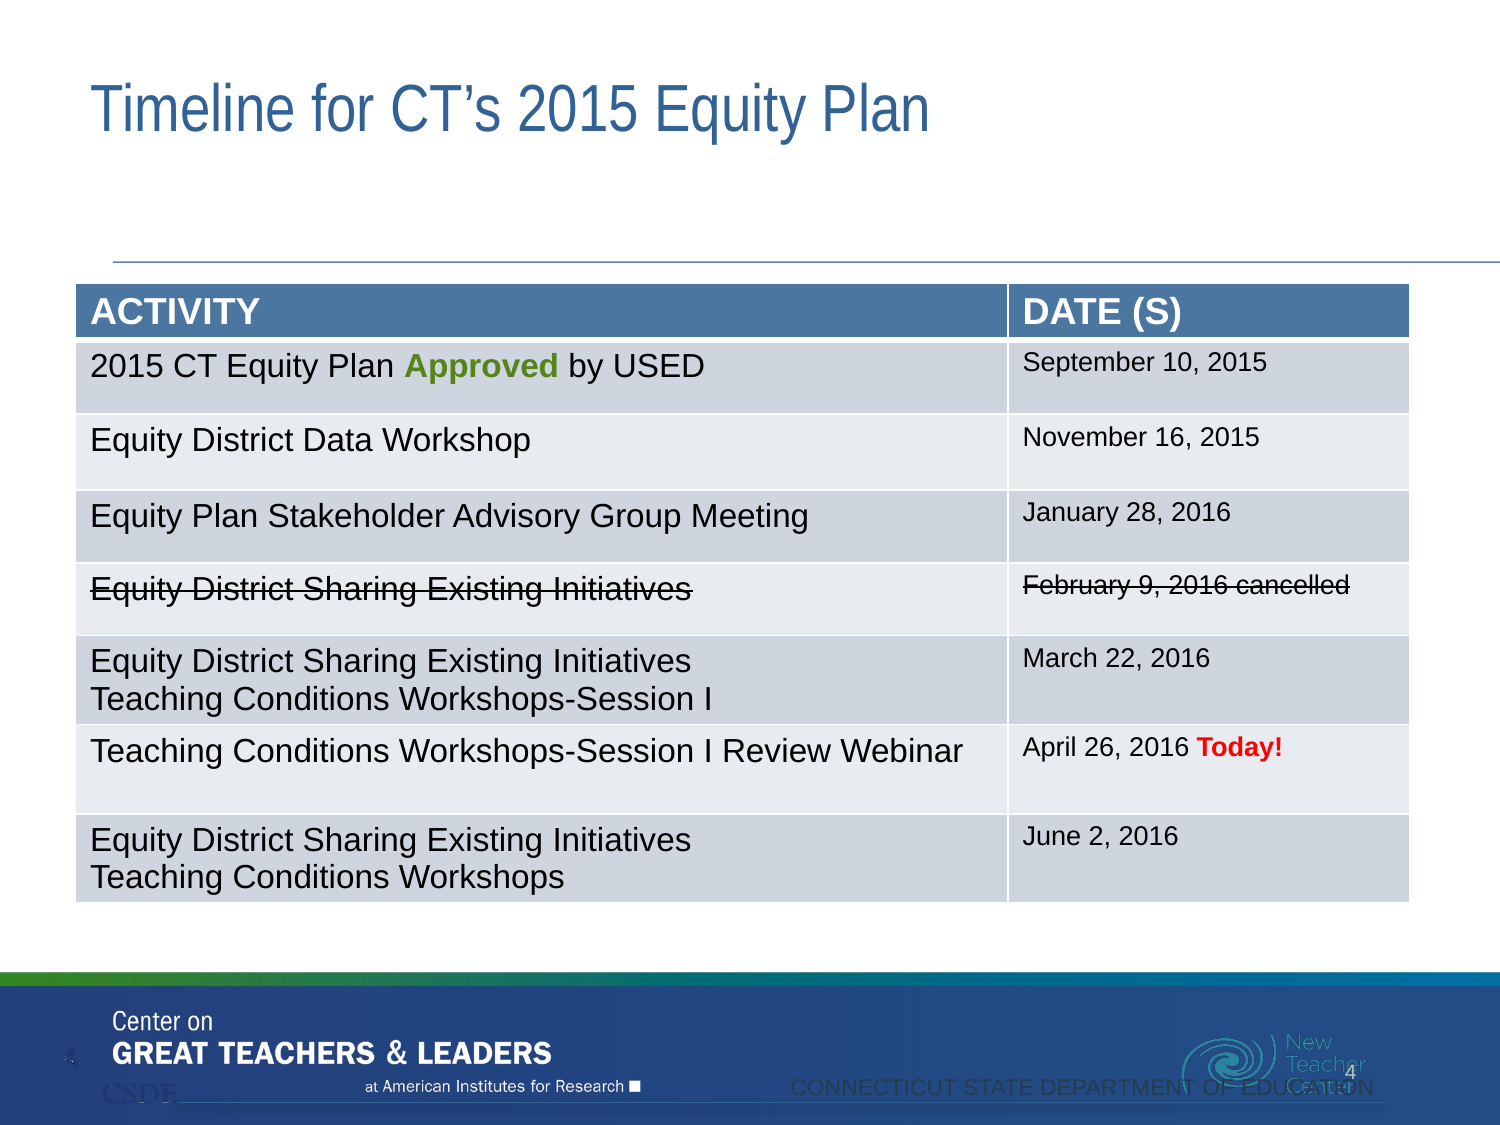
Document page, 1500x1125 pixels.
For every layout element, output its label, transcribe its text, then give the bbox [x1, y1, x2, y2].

table_cell Equity District Data Workshop [76, 415, 1007, 489]
table_cell Equity Plan Stakeholder Advisory Group Meeting [76, 491, 1007, 562]
table_cell Teaching Conditions Workshops-Session I Review Webinar [76, 725, 1007, 813]
table_header DATE (S) [1009, 284, 1409, 337]
title Timeline for CT’s 2015 Equity Plan [90, 0, 1441, 145]
table_cell September 10, 2015 [1009, 343, 1409, 413]
table_cell March 22, 2016 [1009, 636, 1409, 724]
slide_number 4 [1344, 1024, 1425, 1084]
table_header ACTIVITY [76, 284, 1007, 337]
table_cell Equity District Sharing Existing Initiatives Teaching Conditions Workshops-Session I [76, 636, 1007, 724]
table_cell Equity District Sharing Existing Initiatives [76, 564, 1007, 635]
text_box [74, 262, 1425, 1005]
table_cell January 28, 2016 [1009, 491, 1409, 562]
table_cell February 9, 2016 cancelled [1009, 564, 1409, 635]
table_cell 2015 CT Equity Plan Approved by USED [76, 343, 1007, 413]
table_cell April 26, 2016 Today! [1009, 725, 1409, 813]
table_cell June 2, 2016 [1009, 815, 1409, 902]
table_cell Equity District Sharing Existing Initiatives Teaching Conditions Workshops [76, 815, 1007, 902]
table_cell November 16, 2015 [1009, 415, 1409, 489]
picture [0, 0, 1500, 1125]
